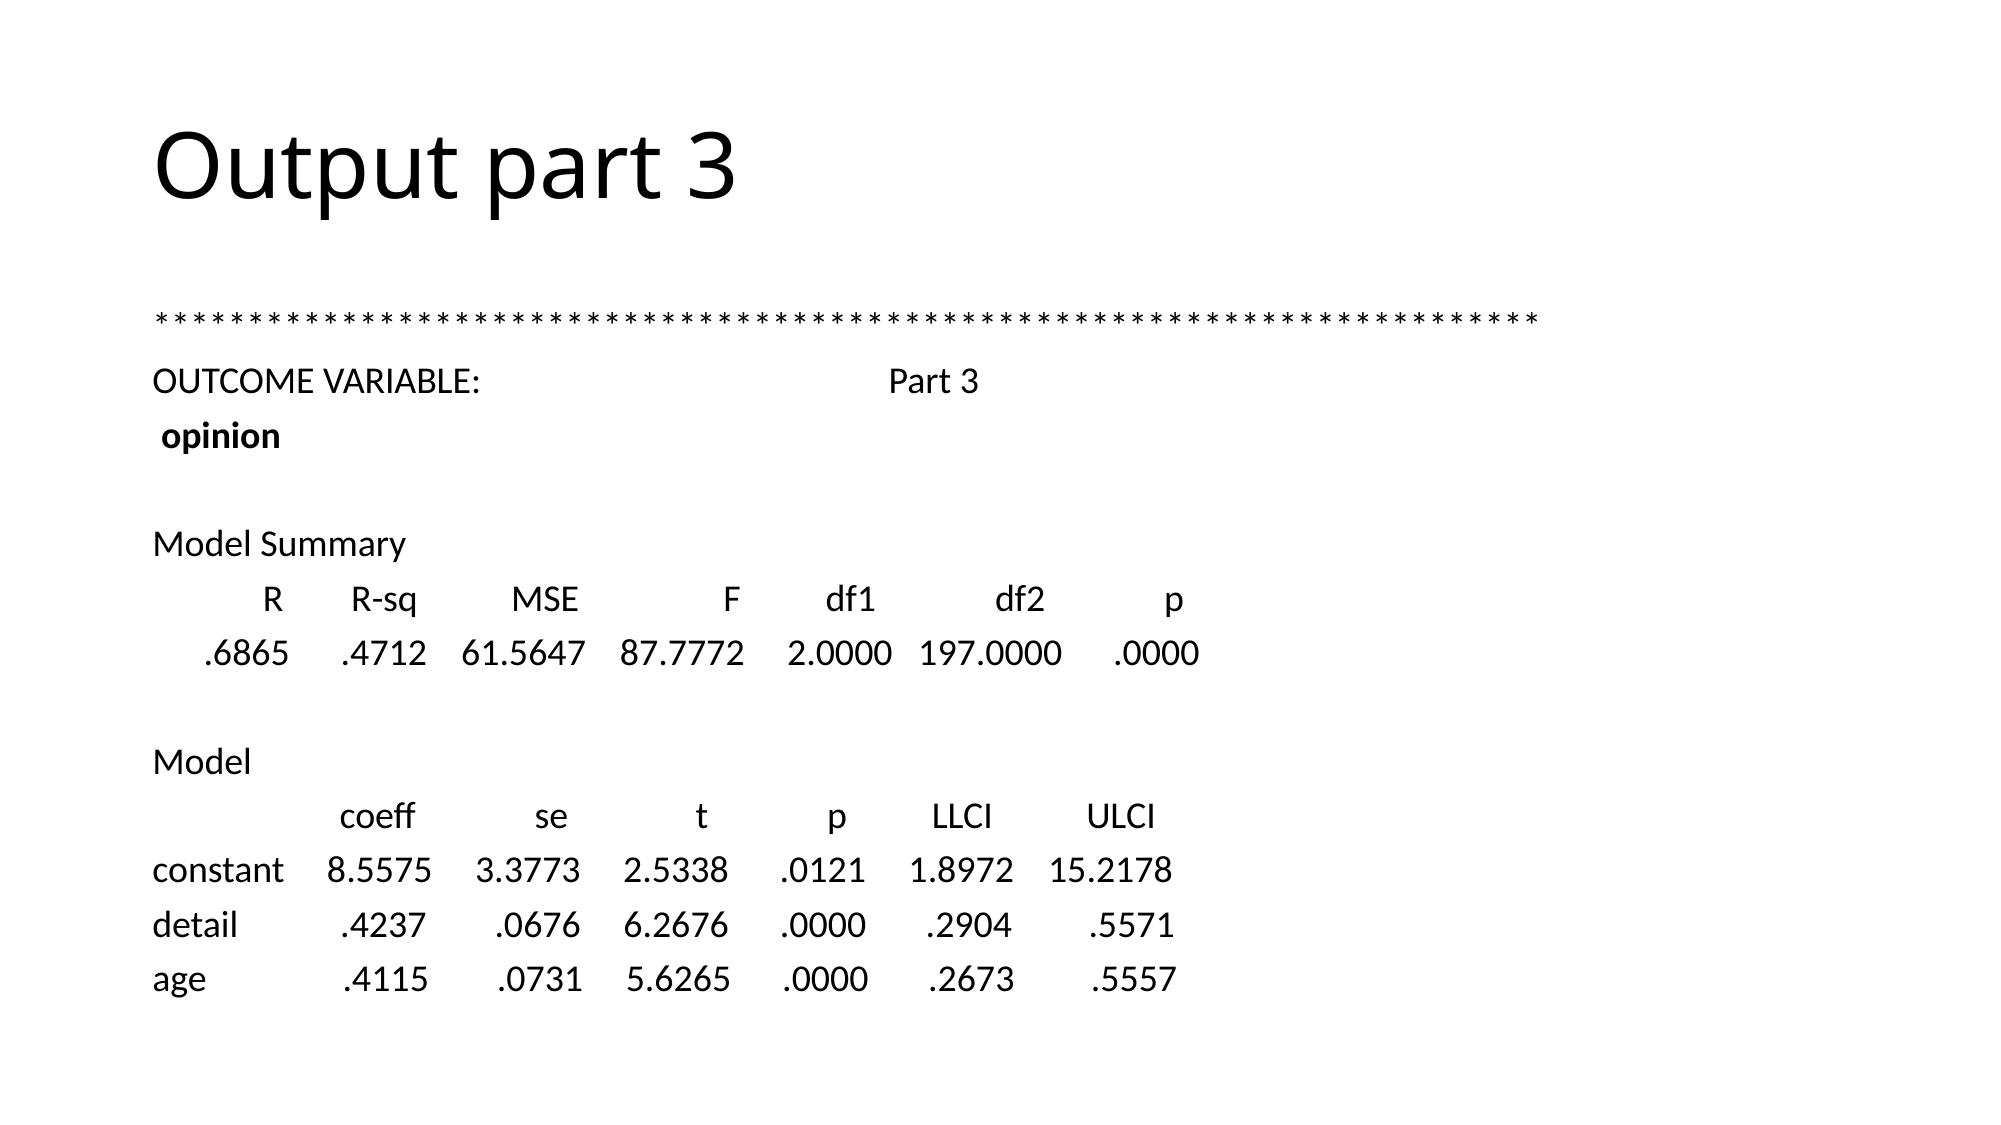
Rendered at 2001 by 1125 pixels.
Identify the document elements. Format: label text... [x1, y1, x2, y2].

list ************************************************************************** OUTCOME VARIABLE: Part 3 opinion Model Summary R R-sq MSE F df1 df2 p .6865 .4712 61.5647 87.7772 2.0000 197.0000 .0000 Model coeff se t p LLCI ULCI constant 8.5575 3.3773 2.5338 .0121 1.8972 15.2178 detail .4237 .0676 6.2676 .0000 .2904 .5571 age .4115 .0731 5.6265 .0000 .2673 .5557 [137, 299, 1863, 1014]
title Output part 3 [137, 59, 1863, 278]
